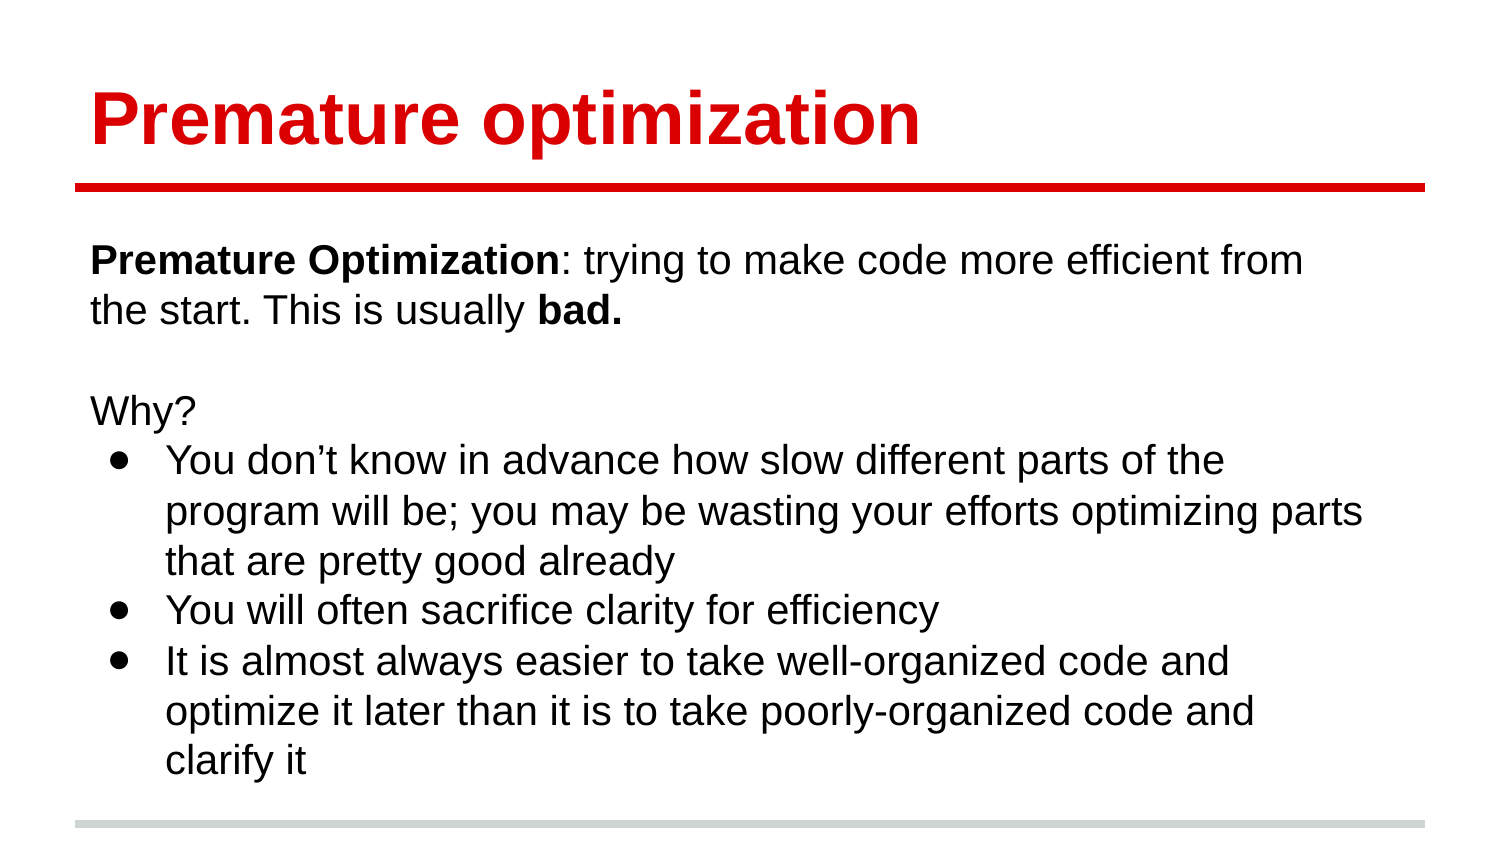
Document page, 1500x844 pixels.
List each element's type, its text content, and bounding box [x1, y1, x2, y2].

text_box Premature Optimization: trying to make code more efficient from the start. This is usually bad. Why? You don’t know in advance how slow different parts of the program will be; you may be wasting your efforts optimizing parts that are pretty good already You will often sacrifice clarity for efficiency It is almost always easier to take well-organized code and optimize it later than it is to take poorly-organized code and clarify it [75, 218, 1385, 803]
title Premature optimization [75, 33, 1425, 175]
